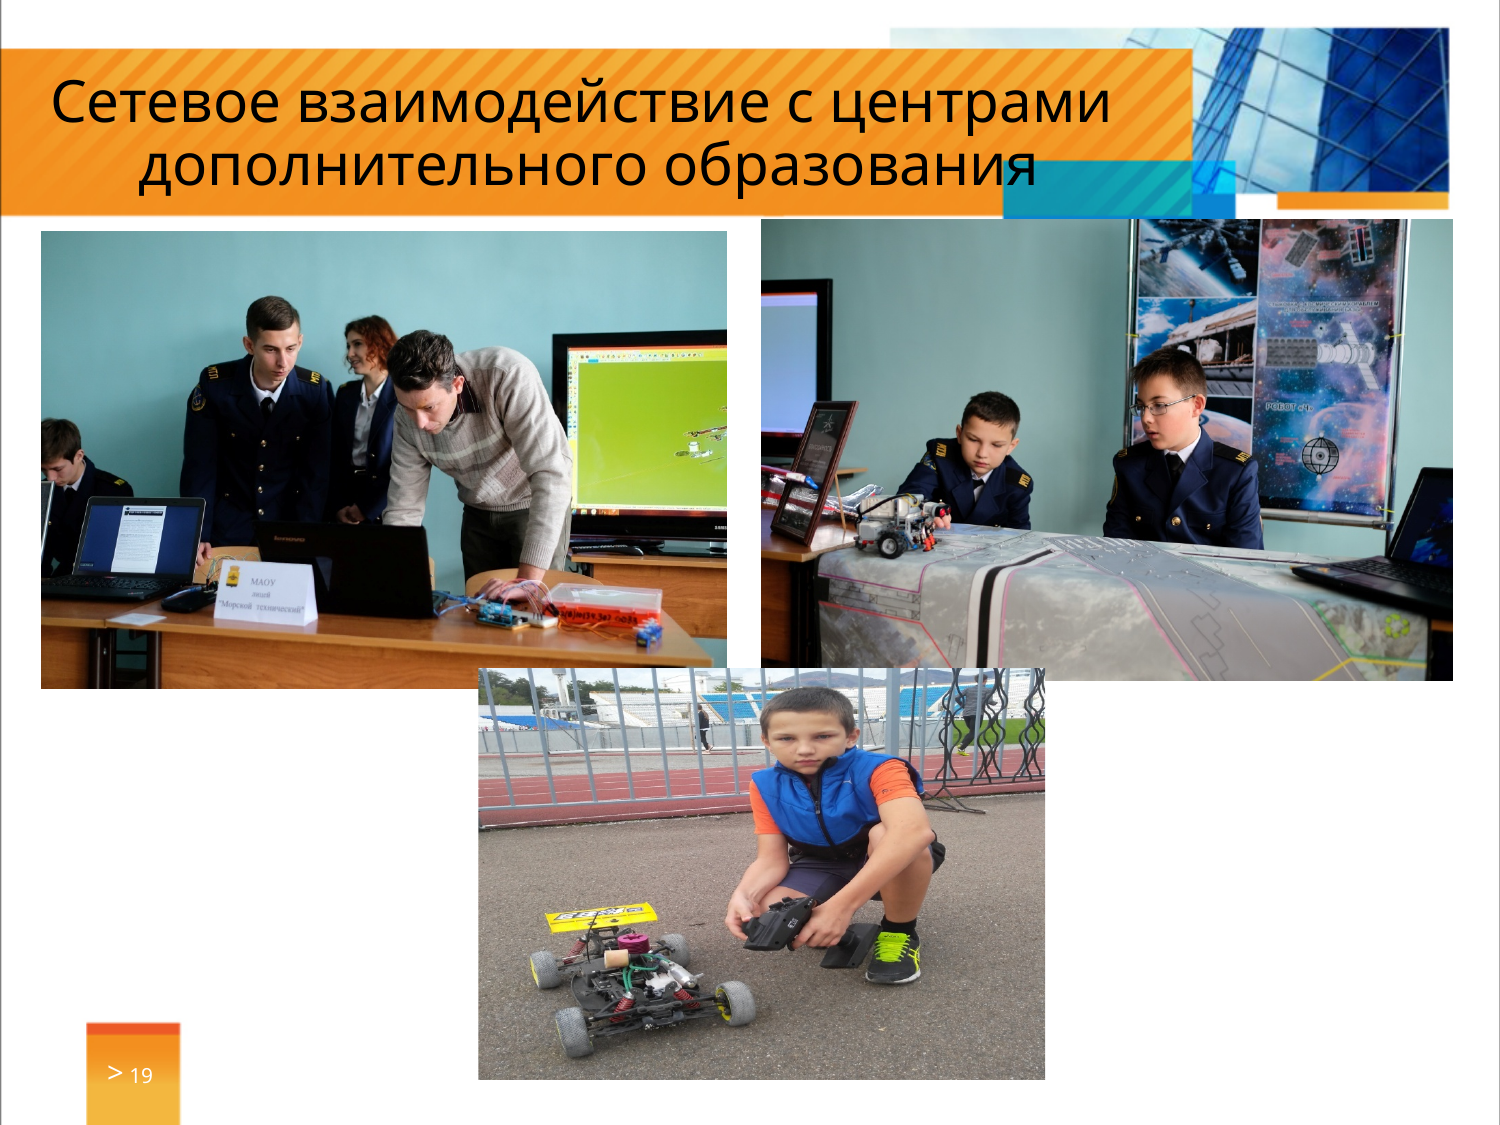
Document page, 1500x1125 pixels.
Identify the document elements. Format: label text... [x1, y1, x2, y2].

slide_number > 19 [17, 1046, 243, 1125]
picture [0, 0, 1500, 1125]
title Сетевое взаимодействие с центрами дополнительного образования [34, 58, 1139, 213]
